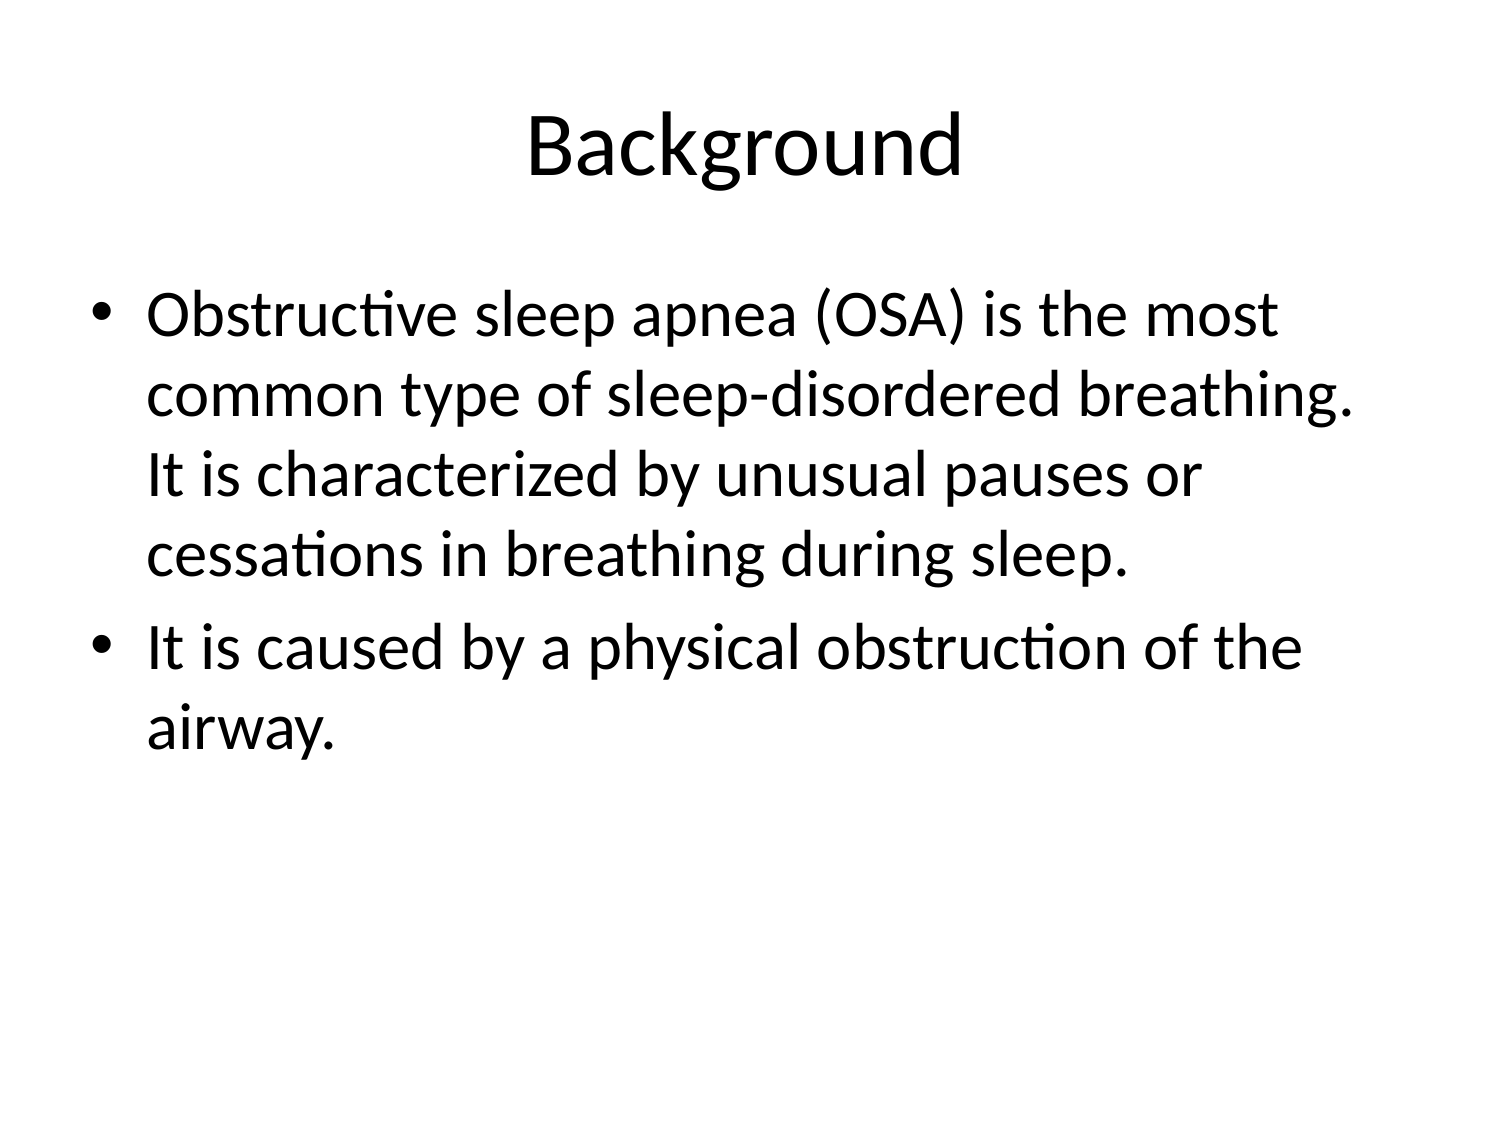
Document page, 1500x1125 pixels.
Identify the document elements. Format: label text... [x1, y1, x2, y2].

list Obstructive sleep apnea (OSA) is the most common type of sleep-disordered breathing. It is characterized by unusual pauses or cessations in breathing during sleep. It is caused by a physical obstruction of the airway. [75, 262, 1425, 1005]
title Background [75, 45, 1425, 233]
